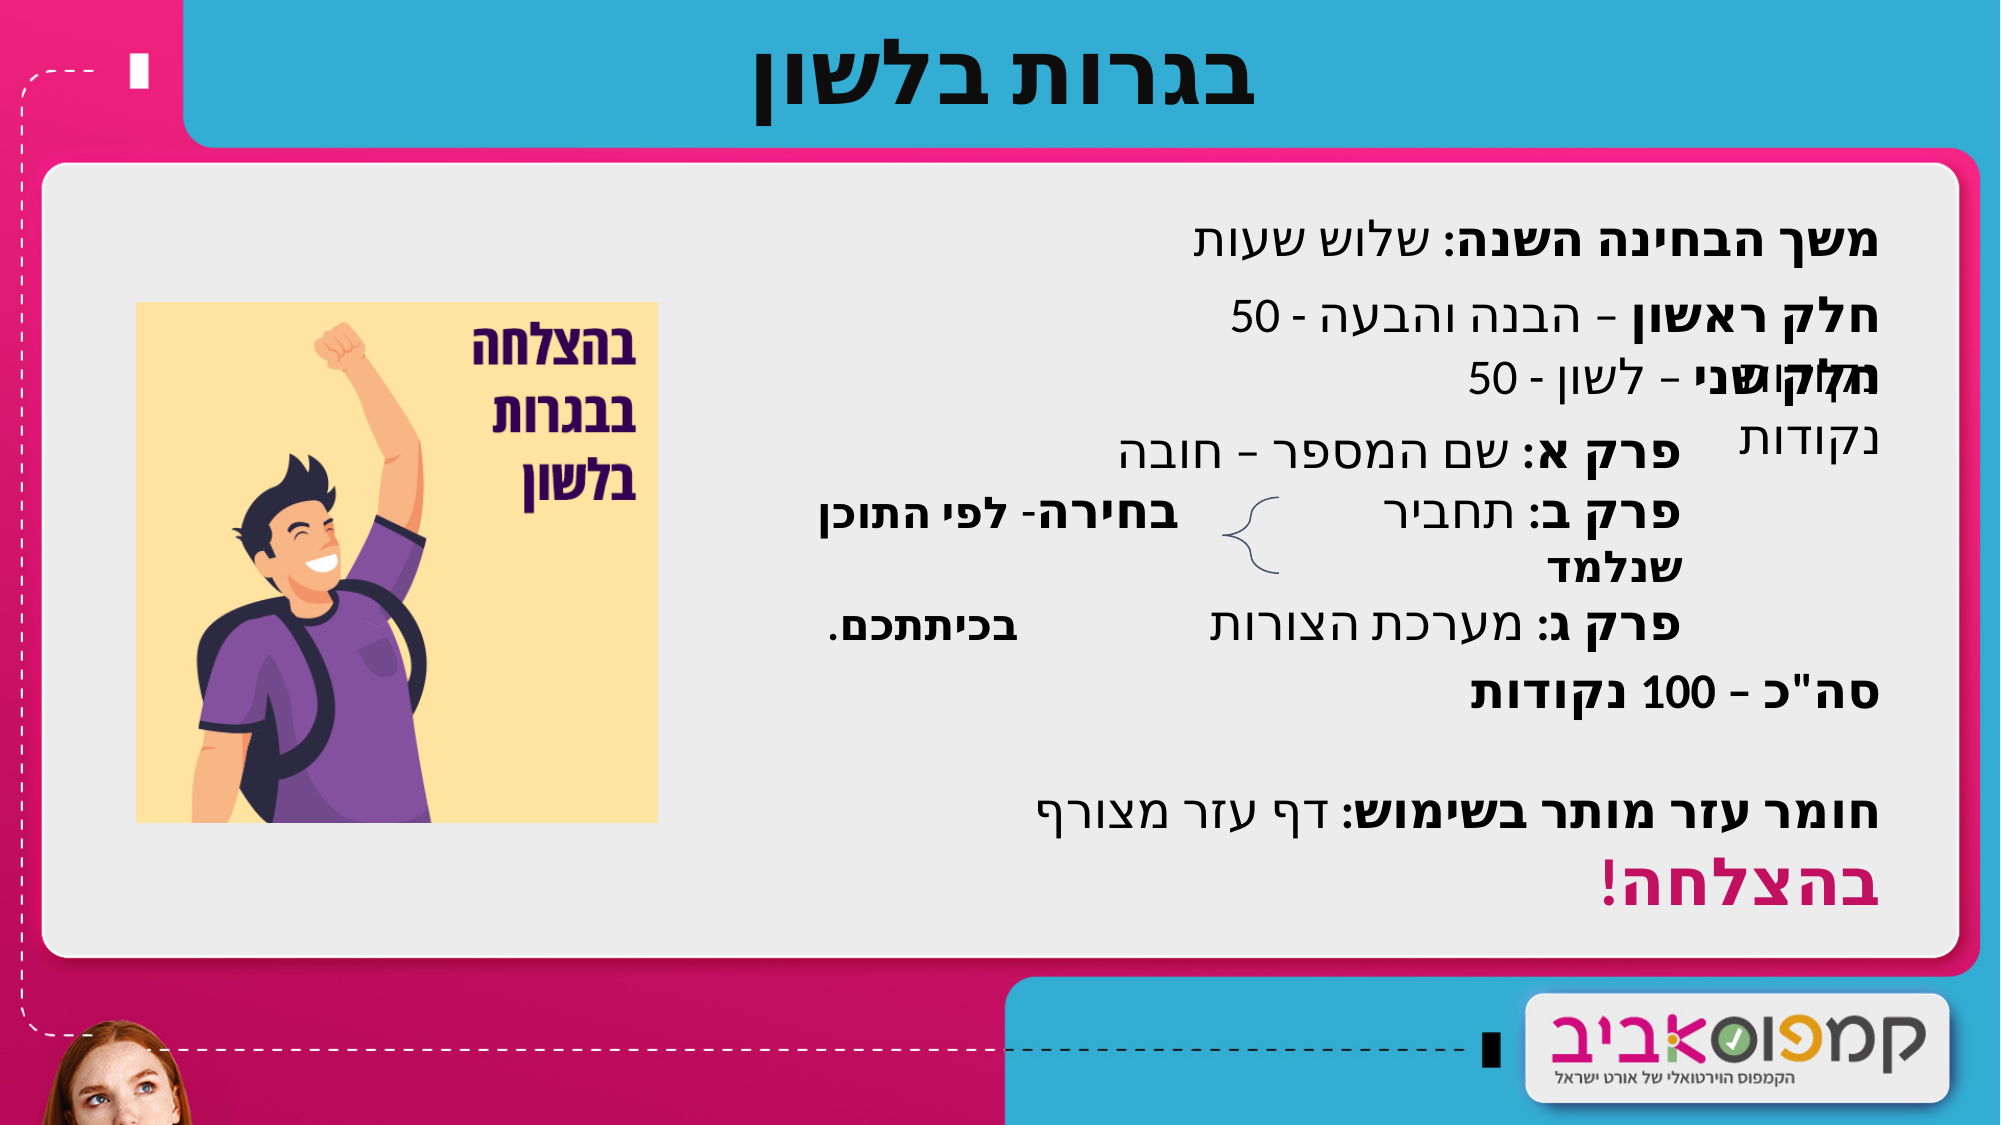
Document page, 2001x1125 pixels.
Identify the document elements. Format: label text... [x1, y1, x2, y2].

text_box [725, 198, 1897, 909]
picture [0, 0, 2001, 1125]
title בגרות בלשון [218, 0, 1790, 150]
